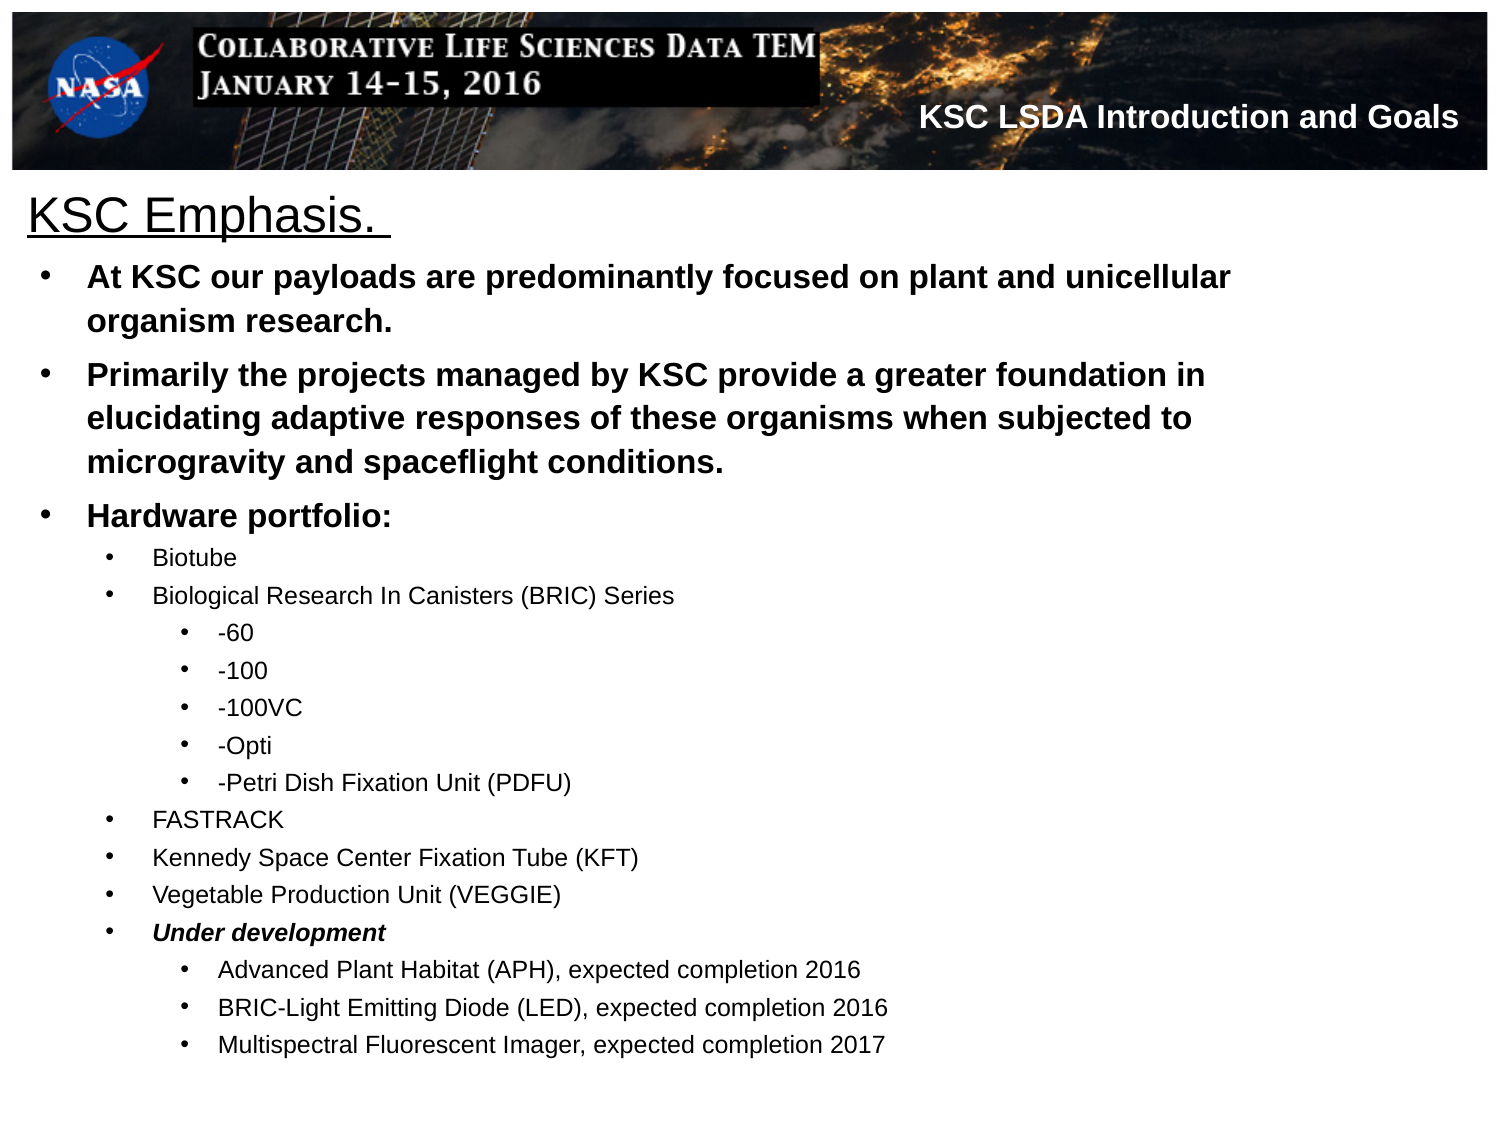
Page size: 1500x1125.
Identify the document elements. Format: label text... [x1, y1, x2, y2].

list At KSC our payloads are predominantly focused on plant and unicellular organism research. Primarily the projects managed by KSC provide a greater foundation in elucidating adaptive responses of these organisms when subjected to microgravity and spaceflight conditions. Hardware portfolio: Biotube Biological Research In Canisters (BRIC) Series -60 -100 -100VC -Opti -Petri Dish Fixation Unit (PDFU) FASTRACK Kennedy Space Center Fixation Tube (KFT) Vegetable Production Unit (VEGGIE) Under development Advanced Plant Habitat (APH), expected completion 2016 BRIC-Light Emitting Diode (LED), expected completion 2016 Multispectral Fluorescent Imager, expected completion 2017 [24, 243, 1325, 1069]
picture [0, 12, 1500, 170]
title KSC Emphasis. [12, 174, 1313, 313]
